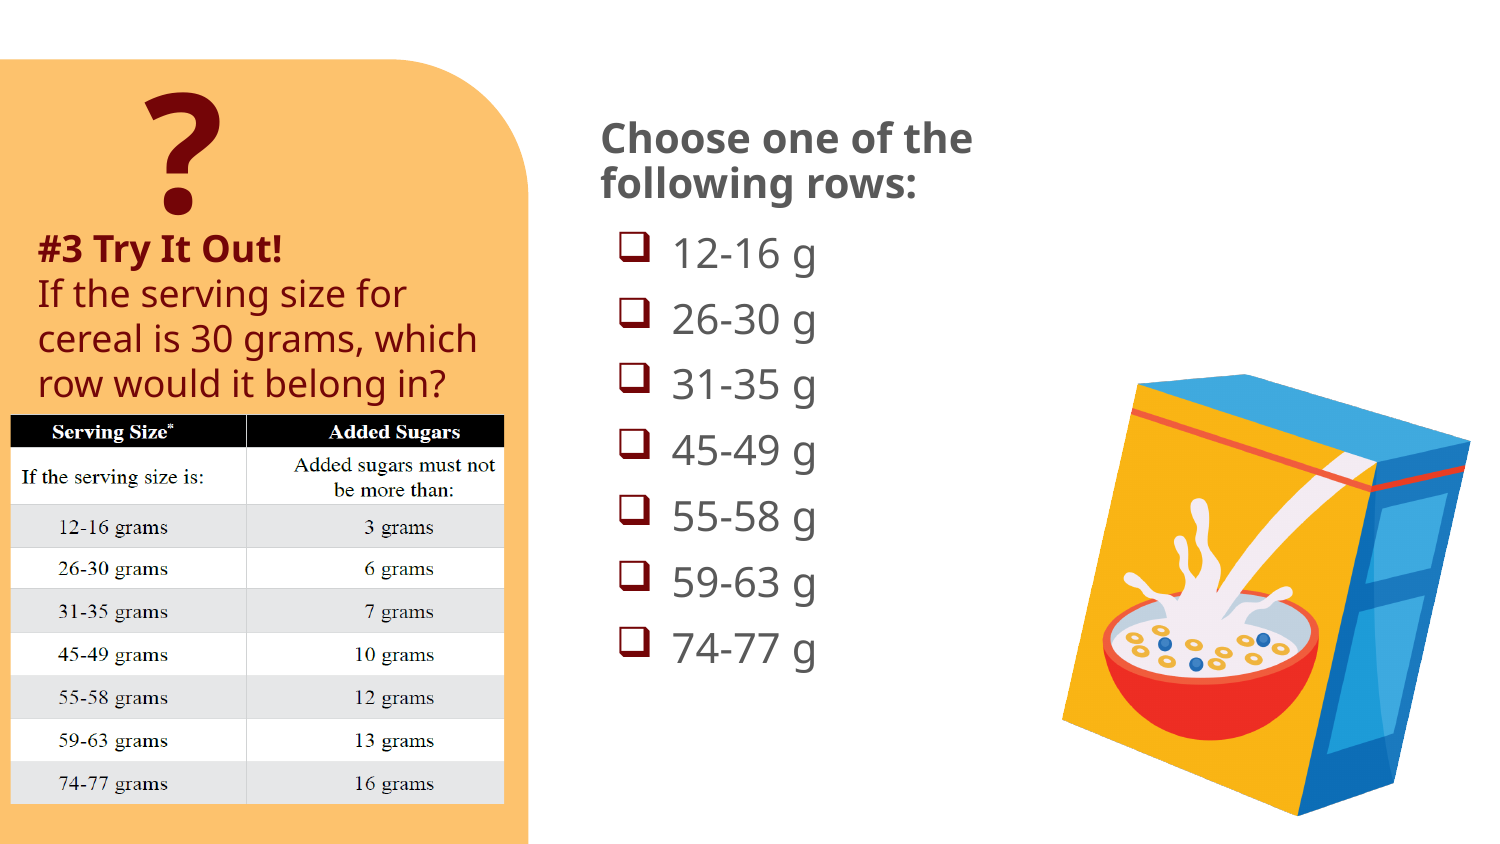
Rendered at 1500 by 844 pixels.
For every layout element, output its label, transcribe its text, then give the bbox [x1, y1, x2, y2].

picture [1053, 352, 1474, 835]
title #3 Try It Out! If the serving size for cereal is 30 grams, which row would it belong in? [0, 225, 515, 422]
list 12-16 g 26-30 g 31-35 g 45-49 g 55-58 g 59-63 g 74-77 g [600, 225, 1235, 751]
list Choose one of the following rows: [600, 110, 1100, 162]
picture [10, 413, 505, 804]
text_box ? [42, 39, 326, 225]
